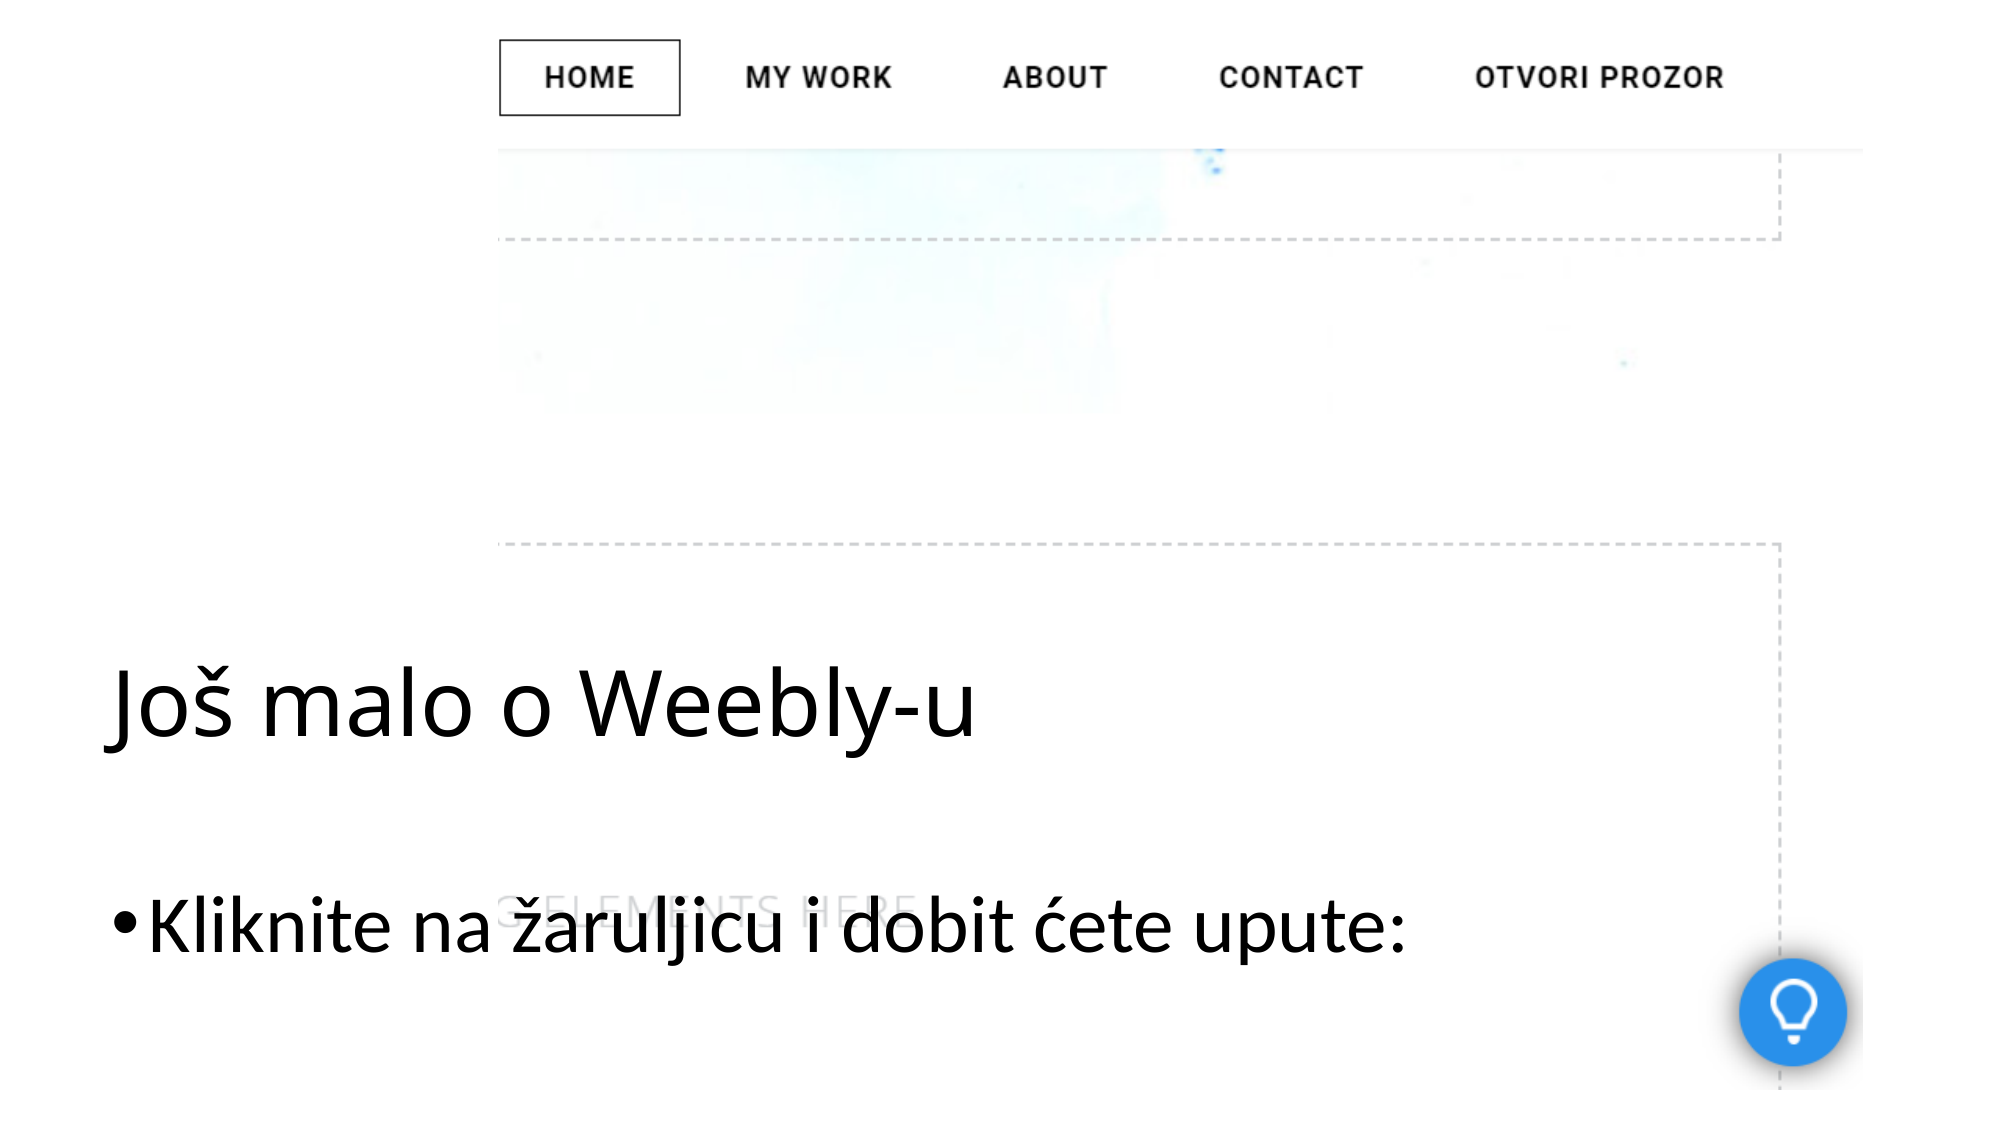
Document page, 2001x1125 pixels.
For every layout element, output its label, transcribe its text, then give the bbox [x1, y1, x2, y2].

list Kliknite na žaruljicu i dobit ćete upute: [96, 875, 498, 1030]
title Još malo o Weebly-u [96, 597, 498, 816]
picture [498, 35, 1863, 1090]
